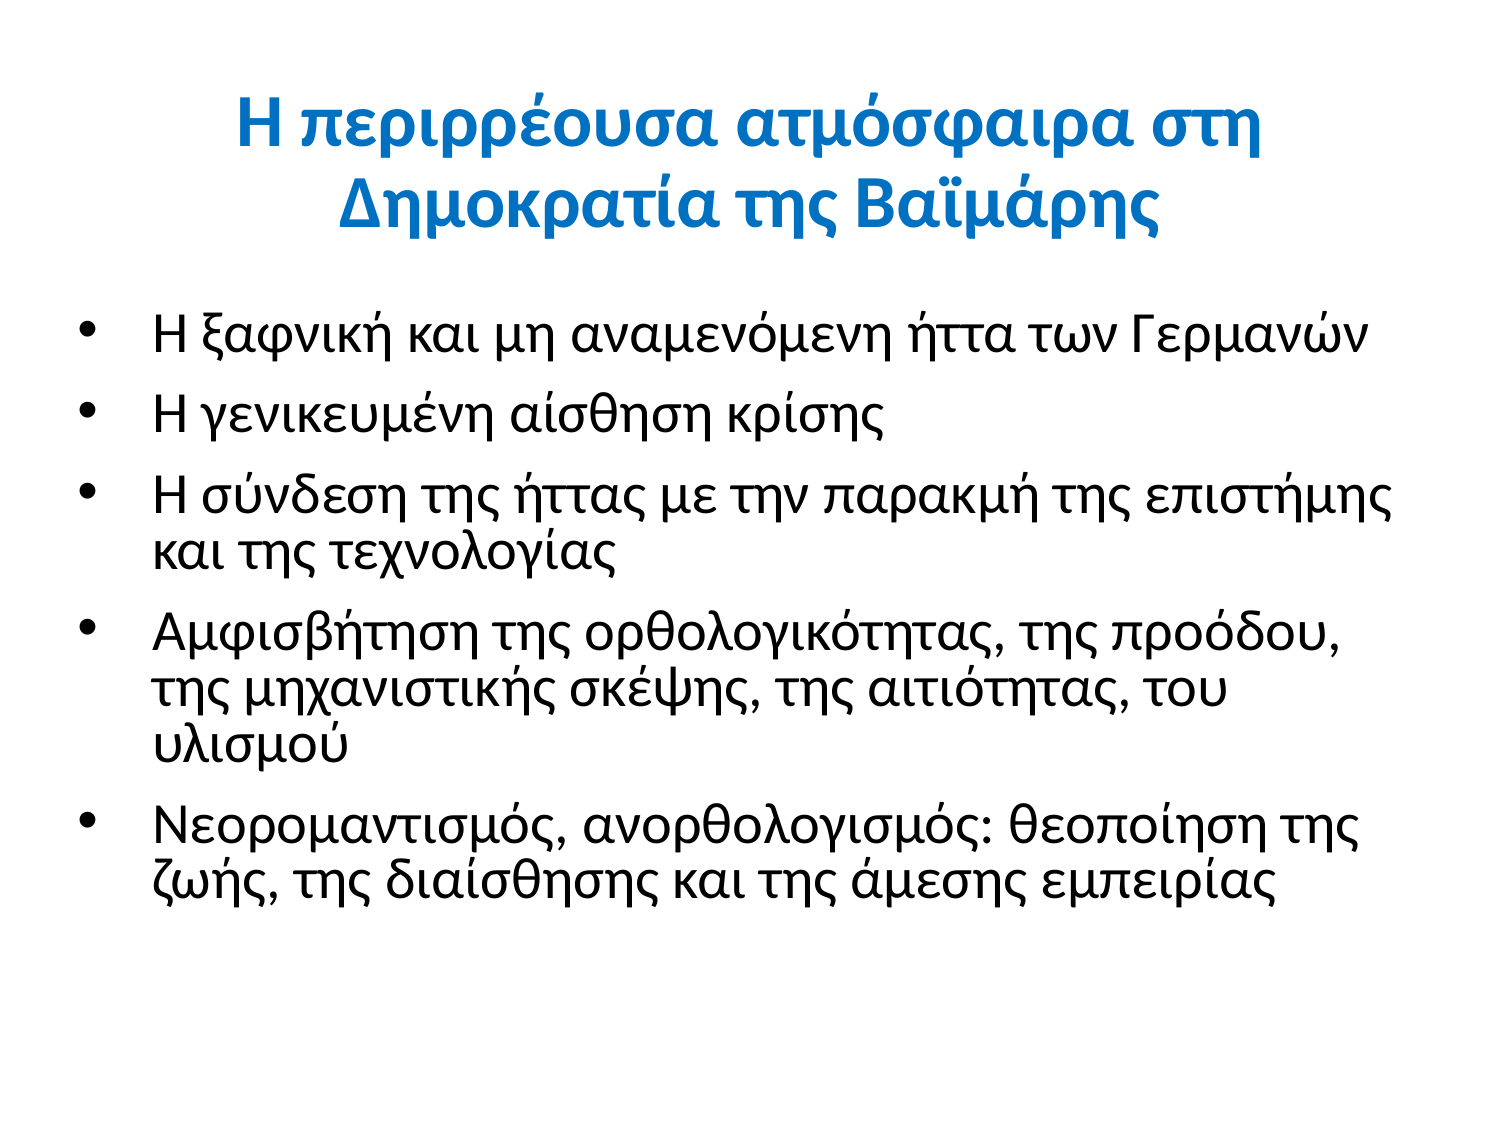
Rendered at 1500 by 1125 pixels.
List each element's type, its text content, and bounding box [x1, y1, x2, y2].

title Η περιρρέουσα ατμόσφαιρα στη Δημοκρατία της Βαϊμάρης [37, 87, 1463, 238]
list Η ξαφνική και μη αναμενόμενη ήττα των Γερμανών Η γενικευμένη αίσθηση κρίσης Η σύνδεση της ήττας με την παρακμή της επιστήμης και της τεχνολογίας Αμφισβήτηση της ορθολογικότητας, της προόδου, της μηχανιστικής σκέψης, της αιτιότητας, του υλισμού Νεορομαντισμός, ανορθολογισμός: θεοποίηση της ζωής, της διαίσθησης και της άμεσης εμπειρίας [62, 299, 1425, 1063]
